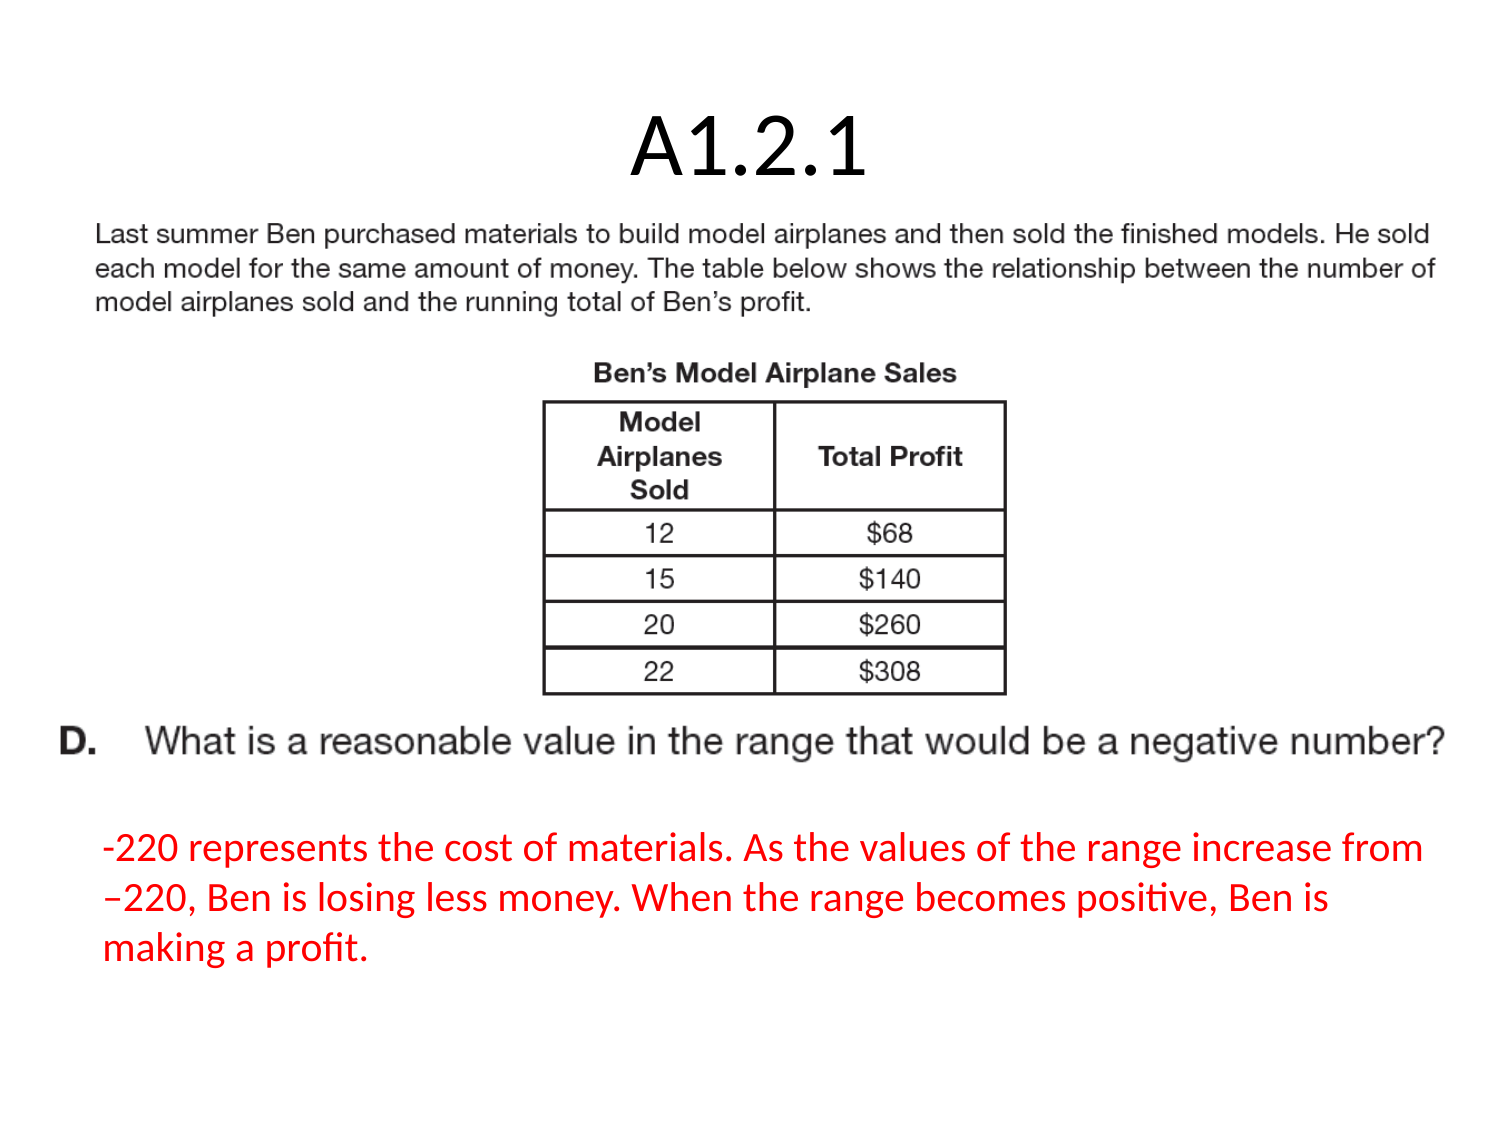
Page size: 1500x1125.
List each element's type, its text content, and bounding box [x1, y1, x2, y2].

title A1.2.1 [75, 45, 1425, 233]
text_box -220 represents the cost of materials. As the values of the range increase from –220, Ben is losing less money. When the range becomes positive, Ben is making a profit. [87, 812, 1457, 978]
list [87, 212, 1438, 701]
picture [49, 712, 1457, 776]
